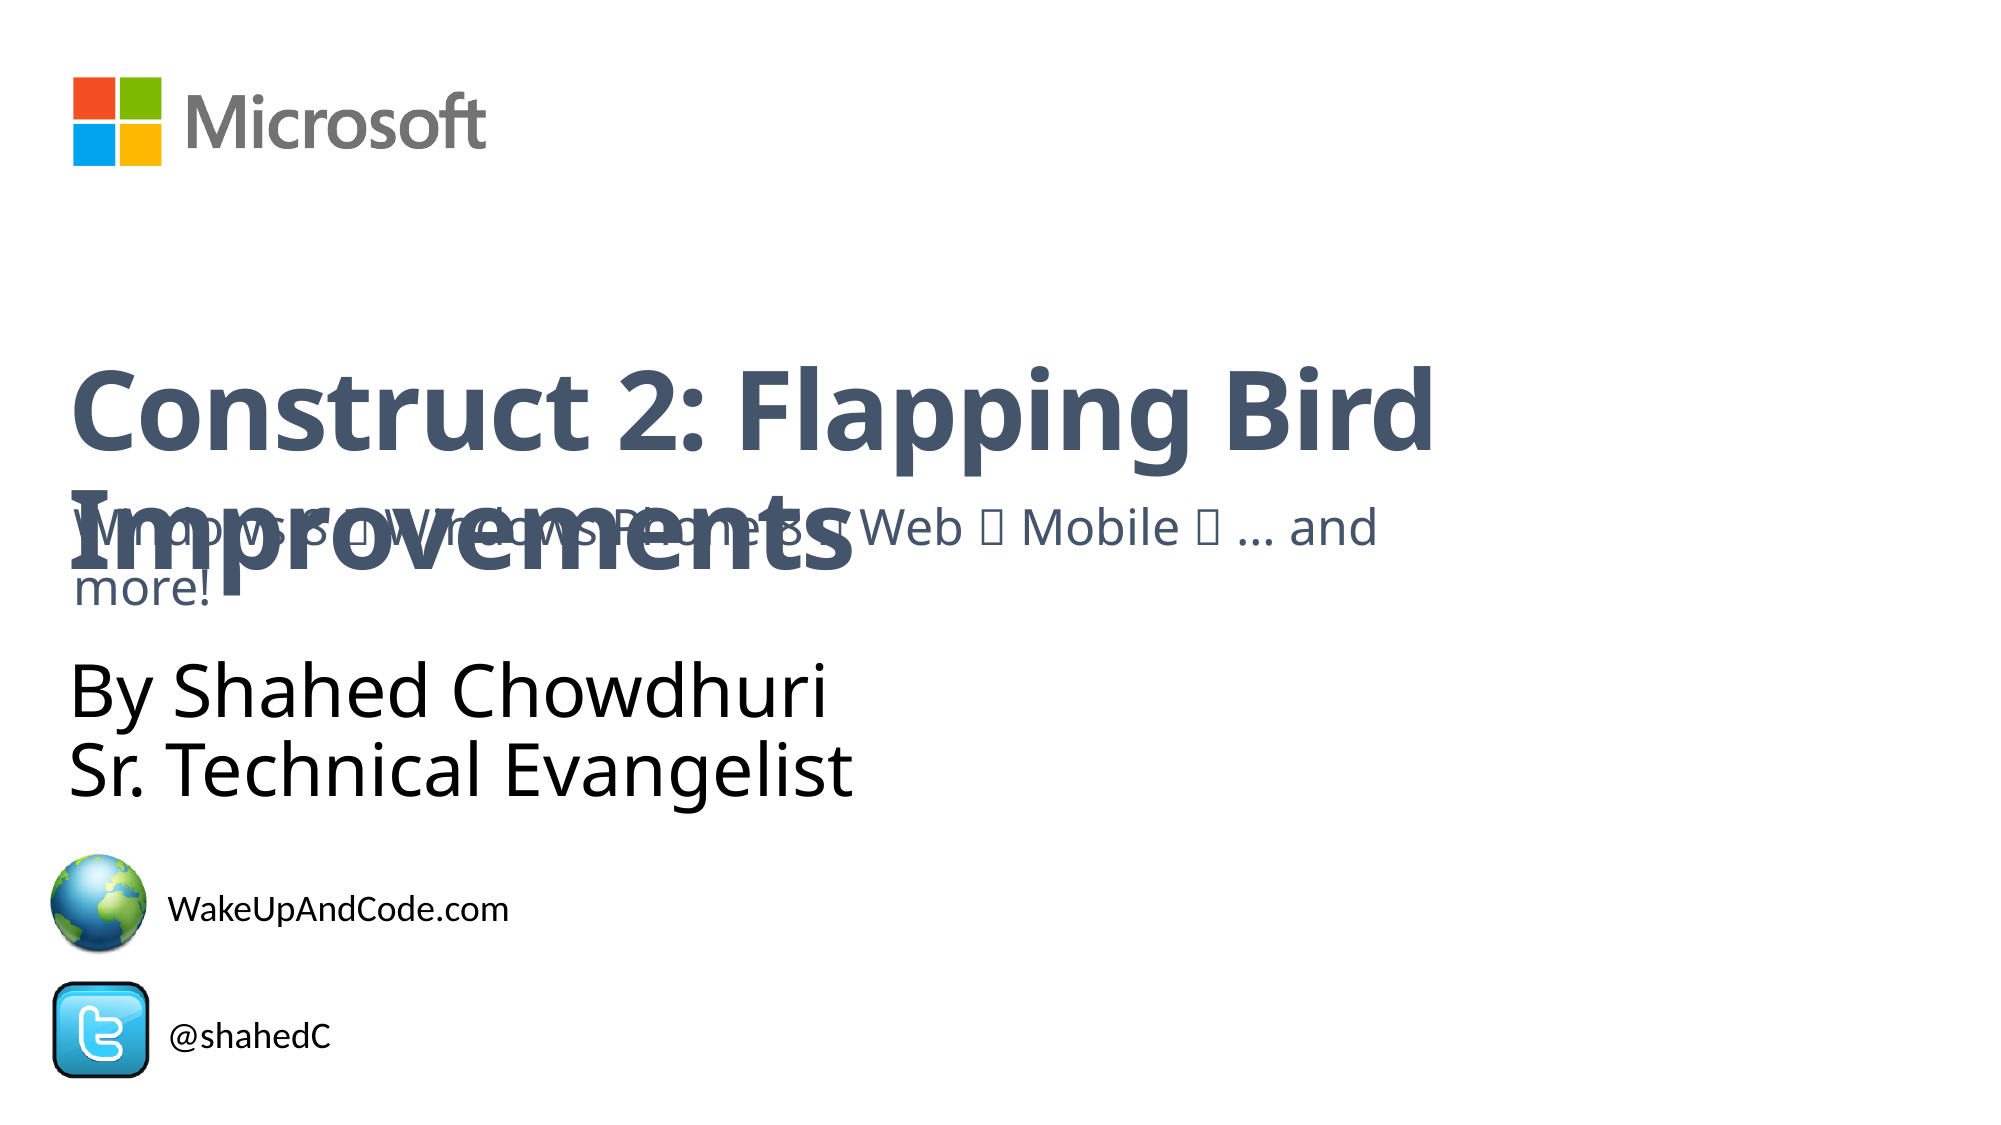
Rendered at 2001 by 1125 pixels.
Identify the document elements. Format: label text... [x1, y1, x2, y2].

title Construct 2: Flapping Bird Improvements [44, 340, 1971, 636]
text_box @shahedC [152, 1003, 347, 1063]
picture [51, 980, 150, 1079]
list By Shahed Chowdhuri Sr. Technical Evangelist [44, 636, 1074, 931]
picture [44, 849, 152, 957]
text_box Windows 8  Windows Phone 8  Web  Mobile  … and more! [58, 488, 1534, 560]
picture [73, 77, 486, 166]
text_box WakeUpAndCode.com [152, 876, 526, 937]
